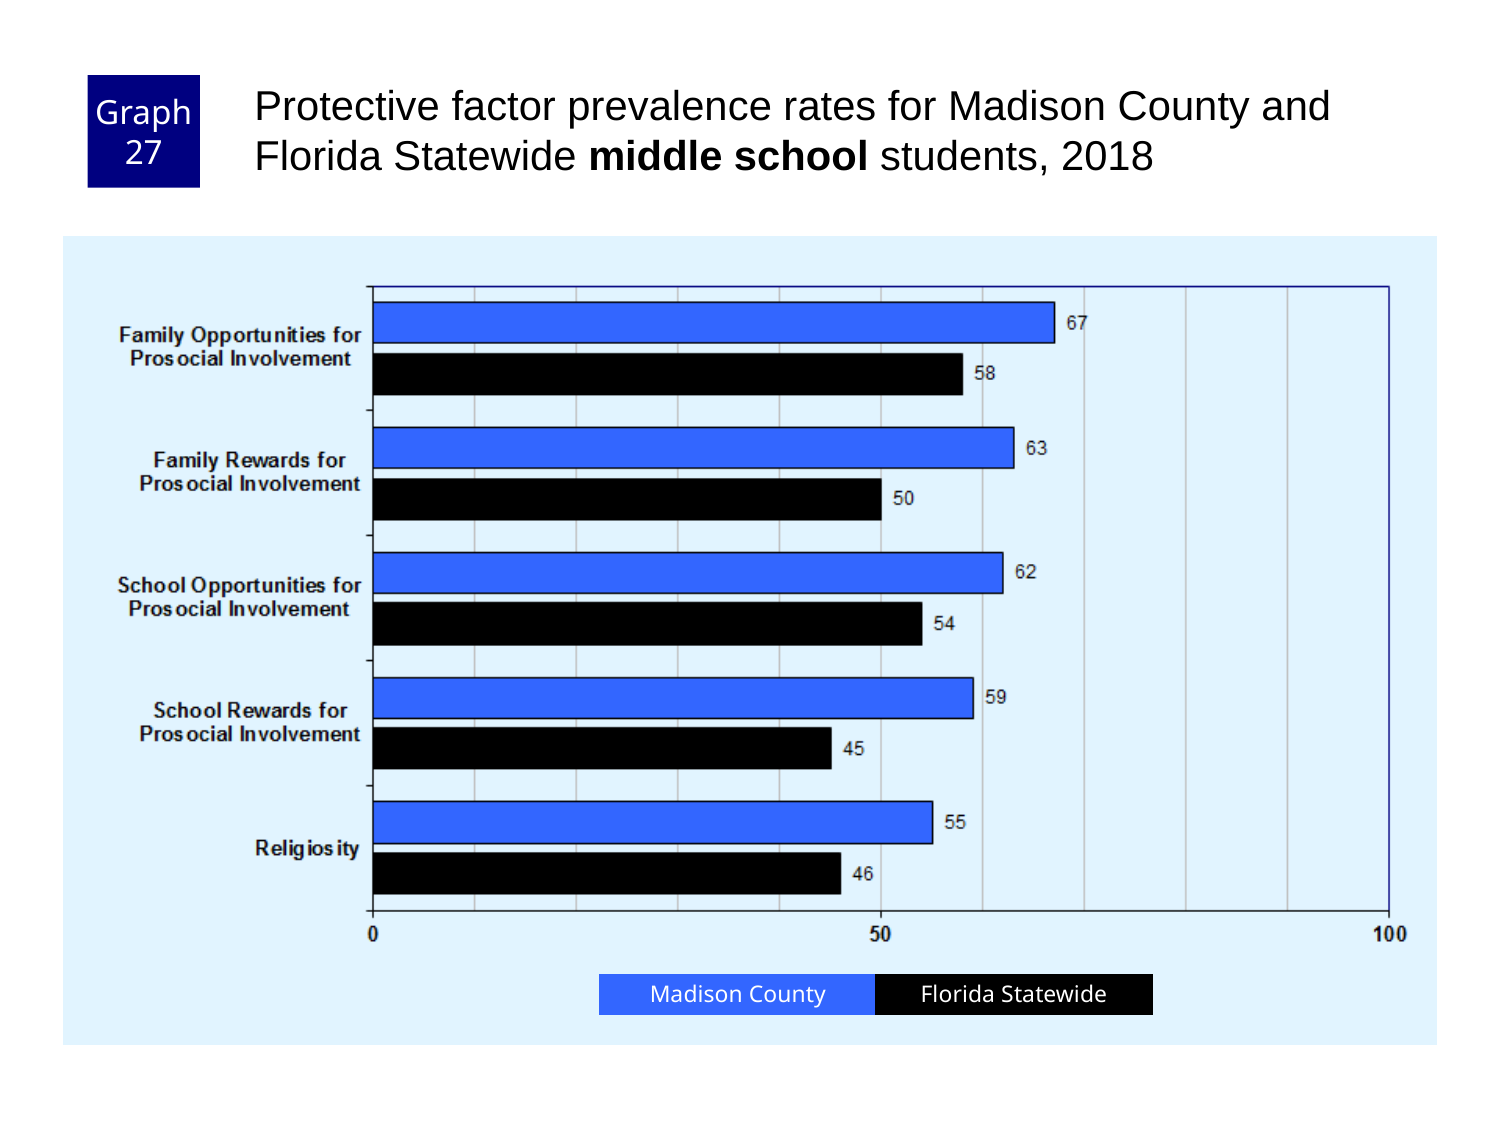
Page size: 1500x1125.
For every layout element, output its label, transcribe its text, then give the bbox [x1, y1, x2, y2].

picture [62, 236, 1437, 1046]
text_box Protective factor prevalence rates for Madison County and Florida Statewide middle school students, 2018 [249, 75, 1438, 200]
text_box Graph 27 [87, 75, 200, 188]
